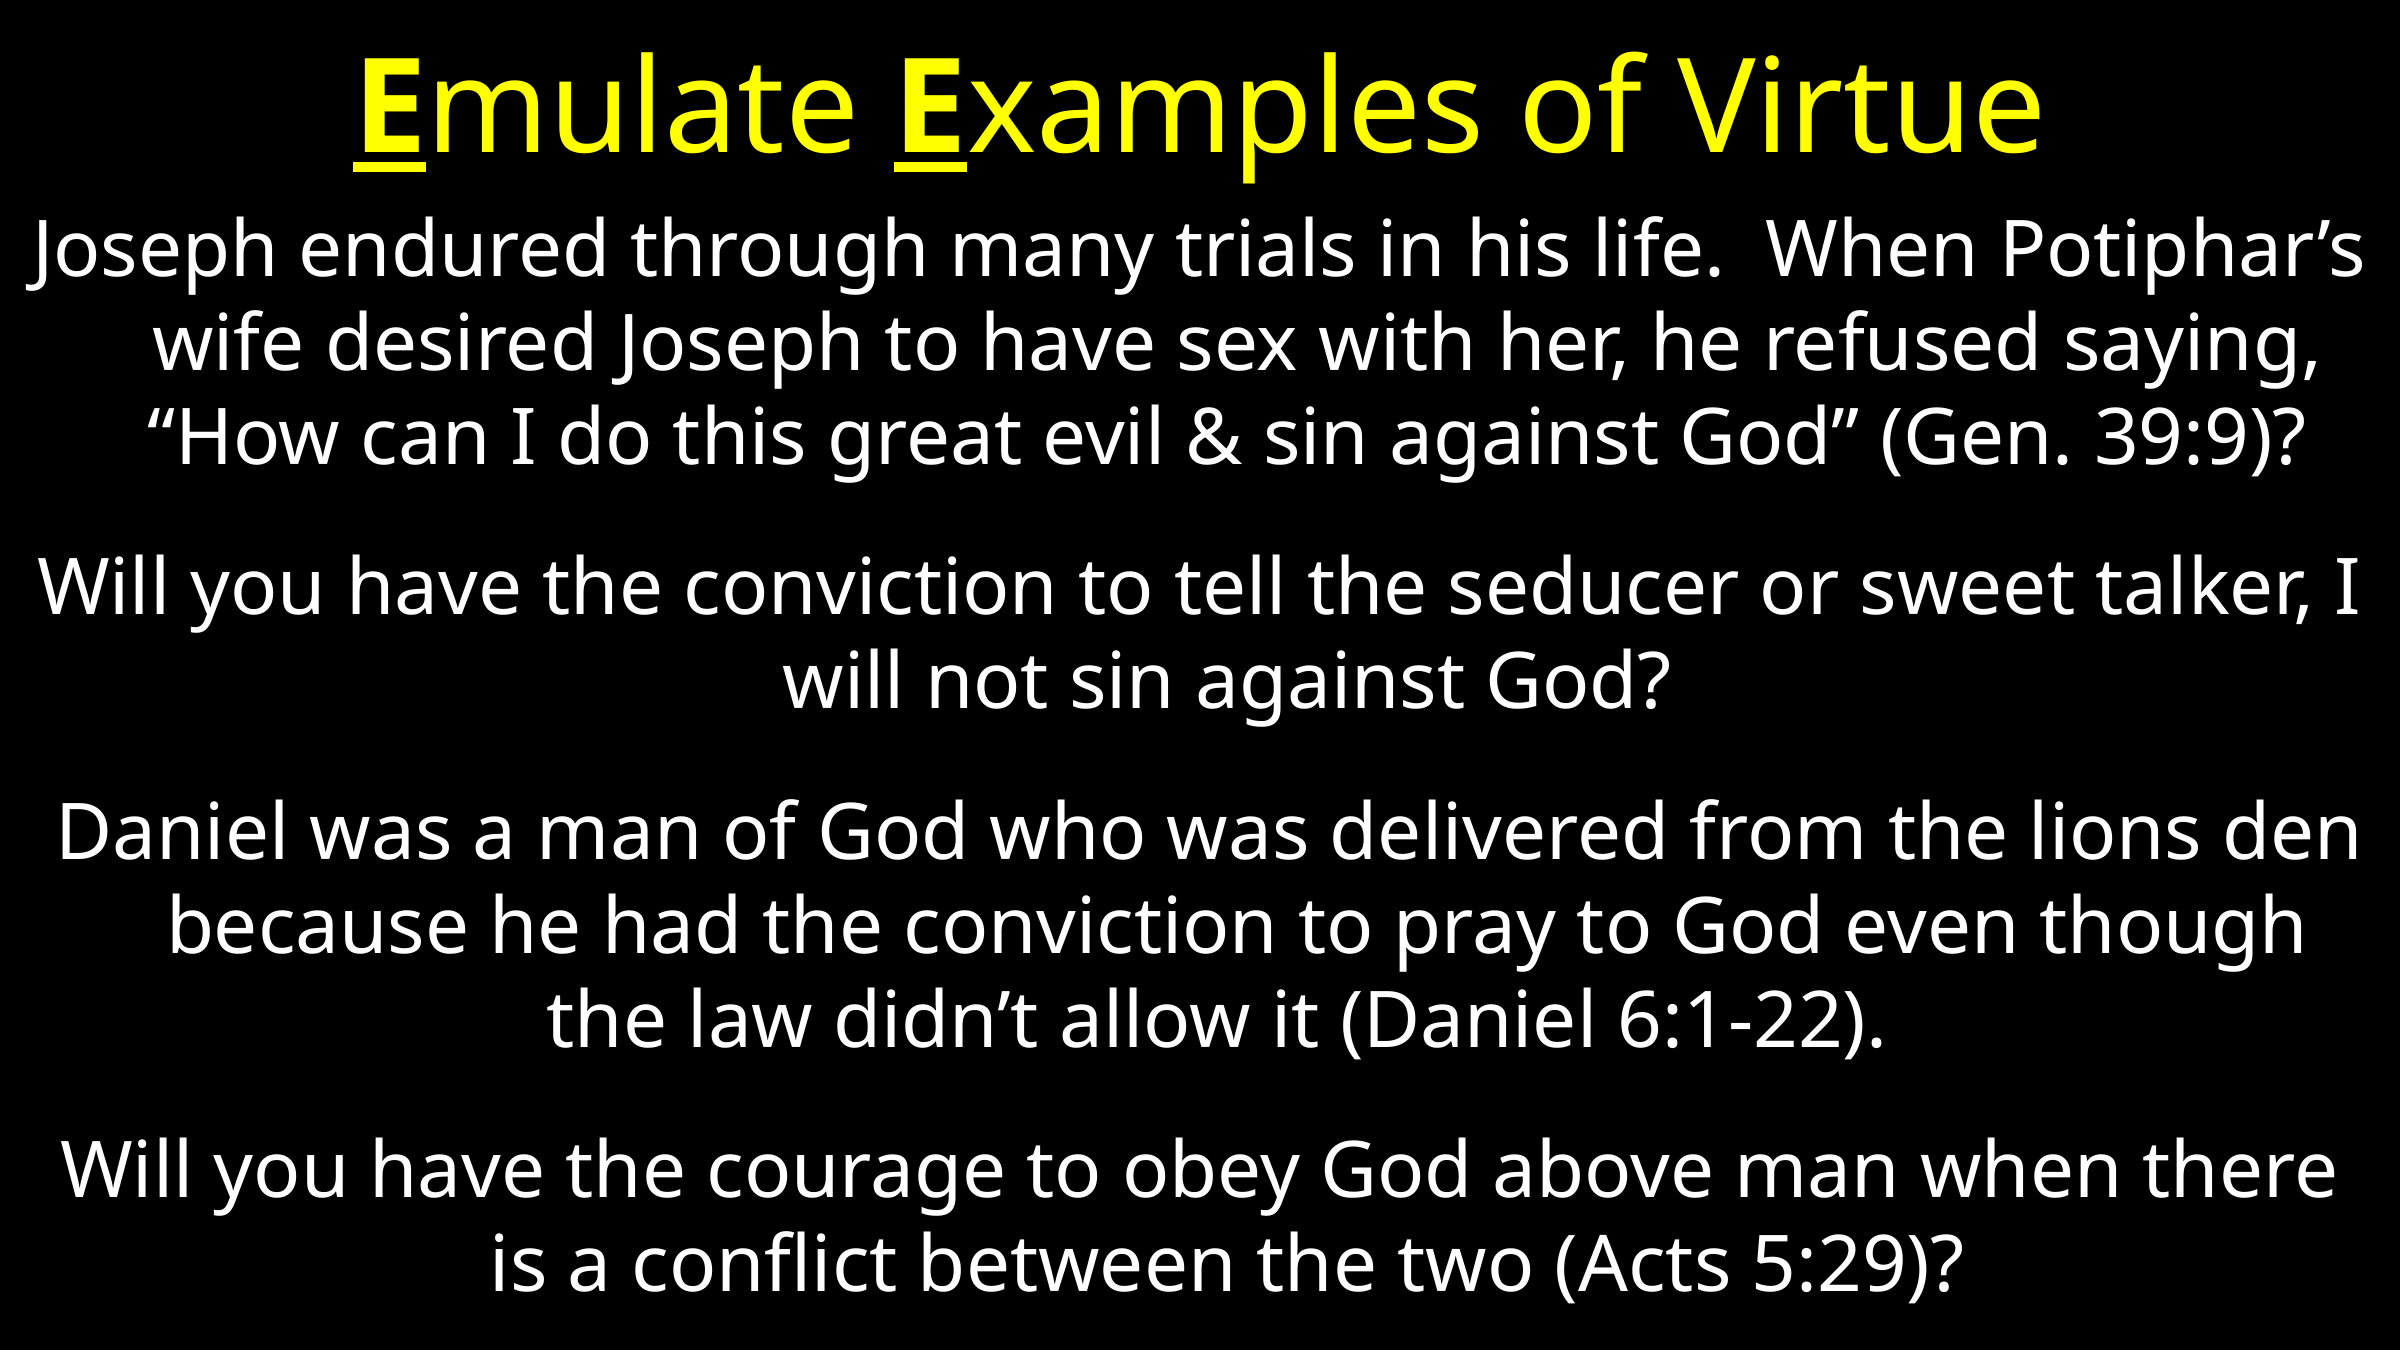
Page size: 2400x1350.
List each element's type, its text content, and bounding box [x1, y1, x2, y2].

list Joseph endured through many trials in his life. When Potiphar’s wife desired Joseph to have sex with her, he refused saying, “How can I do this great evil & sin against God” (Gen. 39:9)? Will you have the conviction to tell the seducer or sweet talker, I will not sin against God? Daniel was a man of God who was delivered from the lions den because he had the conviction to pray to God even though the law didn’t allow it (Daniel 6:1-22). Will you have the courage to obey God above man when there is a conflict between the two (Acts 5:29)? [0, 187, 2400, 1350]
title Emulate Examples of Virtue [0, 0, 2400, 187]
